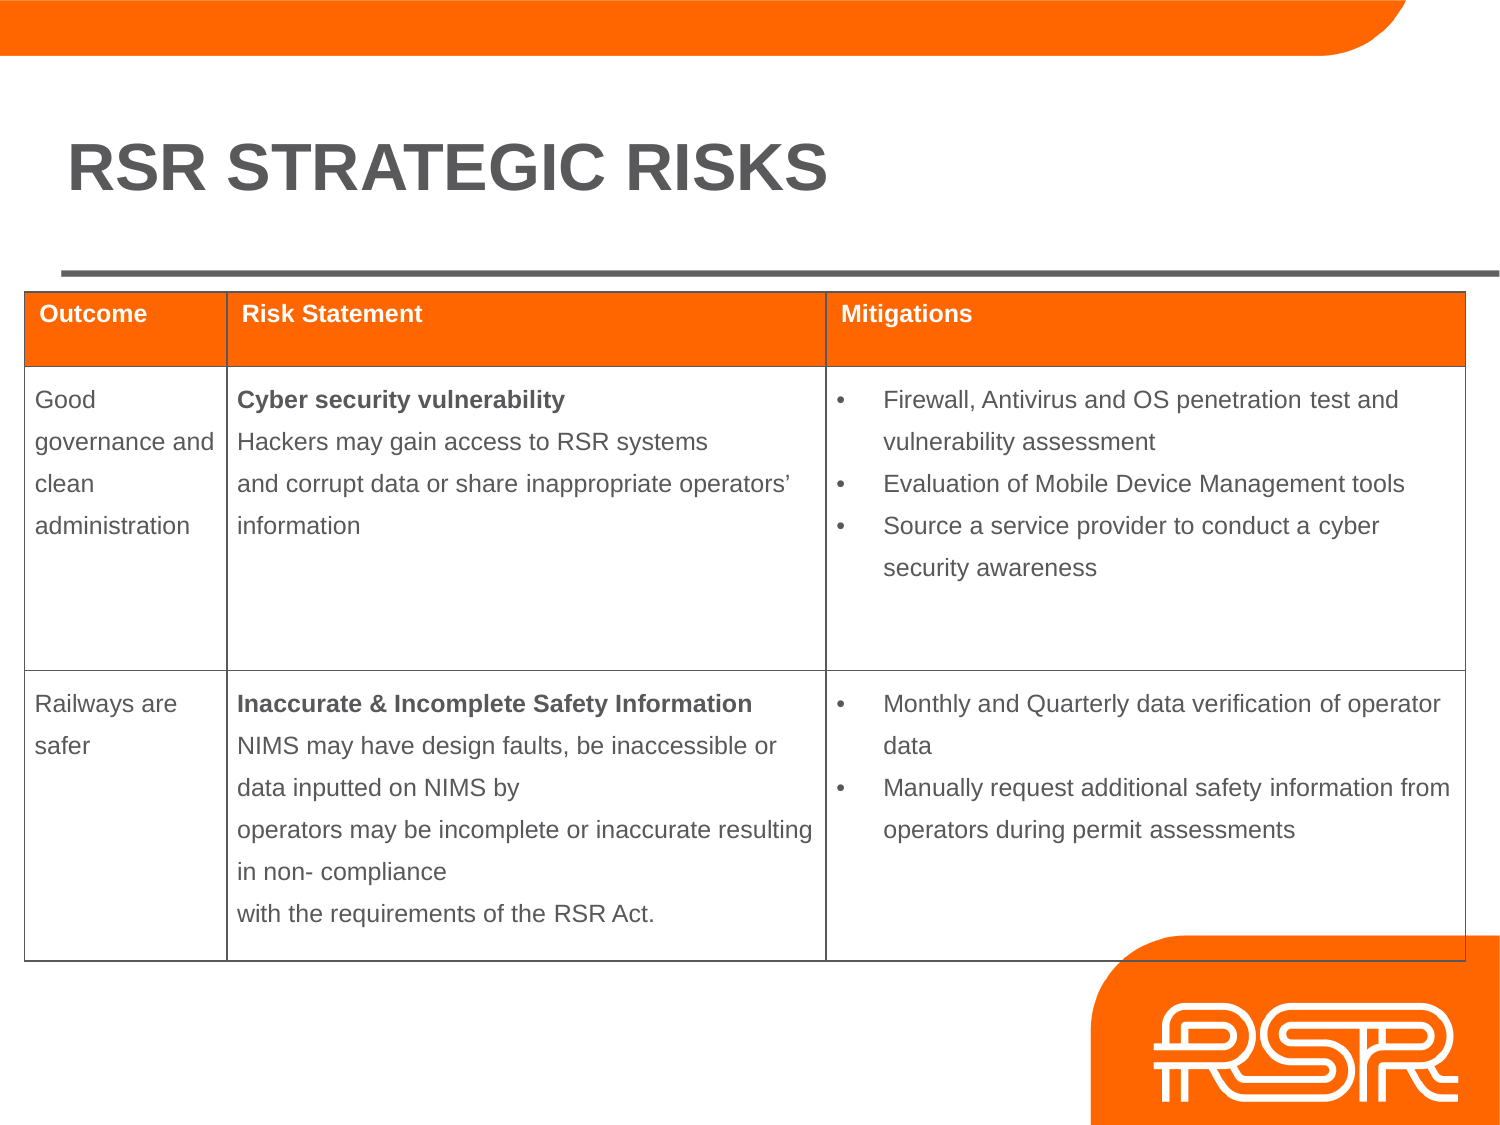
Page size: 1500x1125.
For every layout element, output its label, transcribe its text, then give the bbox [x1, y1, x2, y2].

table_cell Inaccurate & Incomplete Safety Information NIMS may have design faults, be inaccessible or data inputted on NIMS by operators may be incomplete or inaccurate resulting in non- compliance with the requirements of the RSR Act. [228, 671, 825, 960]
table_cell Monthly and Quarterly data verification of operator data Manually request additional safety information from operators during permit assessments [827, 671, 1465, 960]
table_cell Railways are safer [25, 671, 226, 960]
table_header Outcome [25, 293, 226, 366]
title RSR STRATEGIC RISKS [52, 59, 1500, 277]
table_cell Firewall, Antivirus and OS penetration test and vulnerability assessment Evaluation of Mobile Device Management tools Source a service provider to conduct a cyber security awareness [827, 367, 1465, 670]
table_header Risk Statement [228, 293, 825, 366]
table_header Mitigations [827, 293, 1465, 366]
list [0, 277, 1500, 1125]
picture [0, 0, 1500, 277]
table_cell Cyber security vulnerability Hackers may gain access to RSR systems and corrupt data or share inappropriate operators’ information [228, 367, 825, 670]
table_cell Good governance and clean administration [25, 367, 226, 670]
